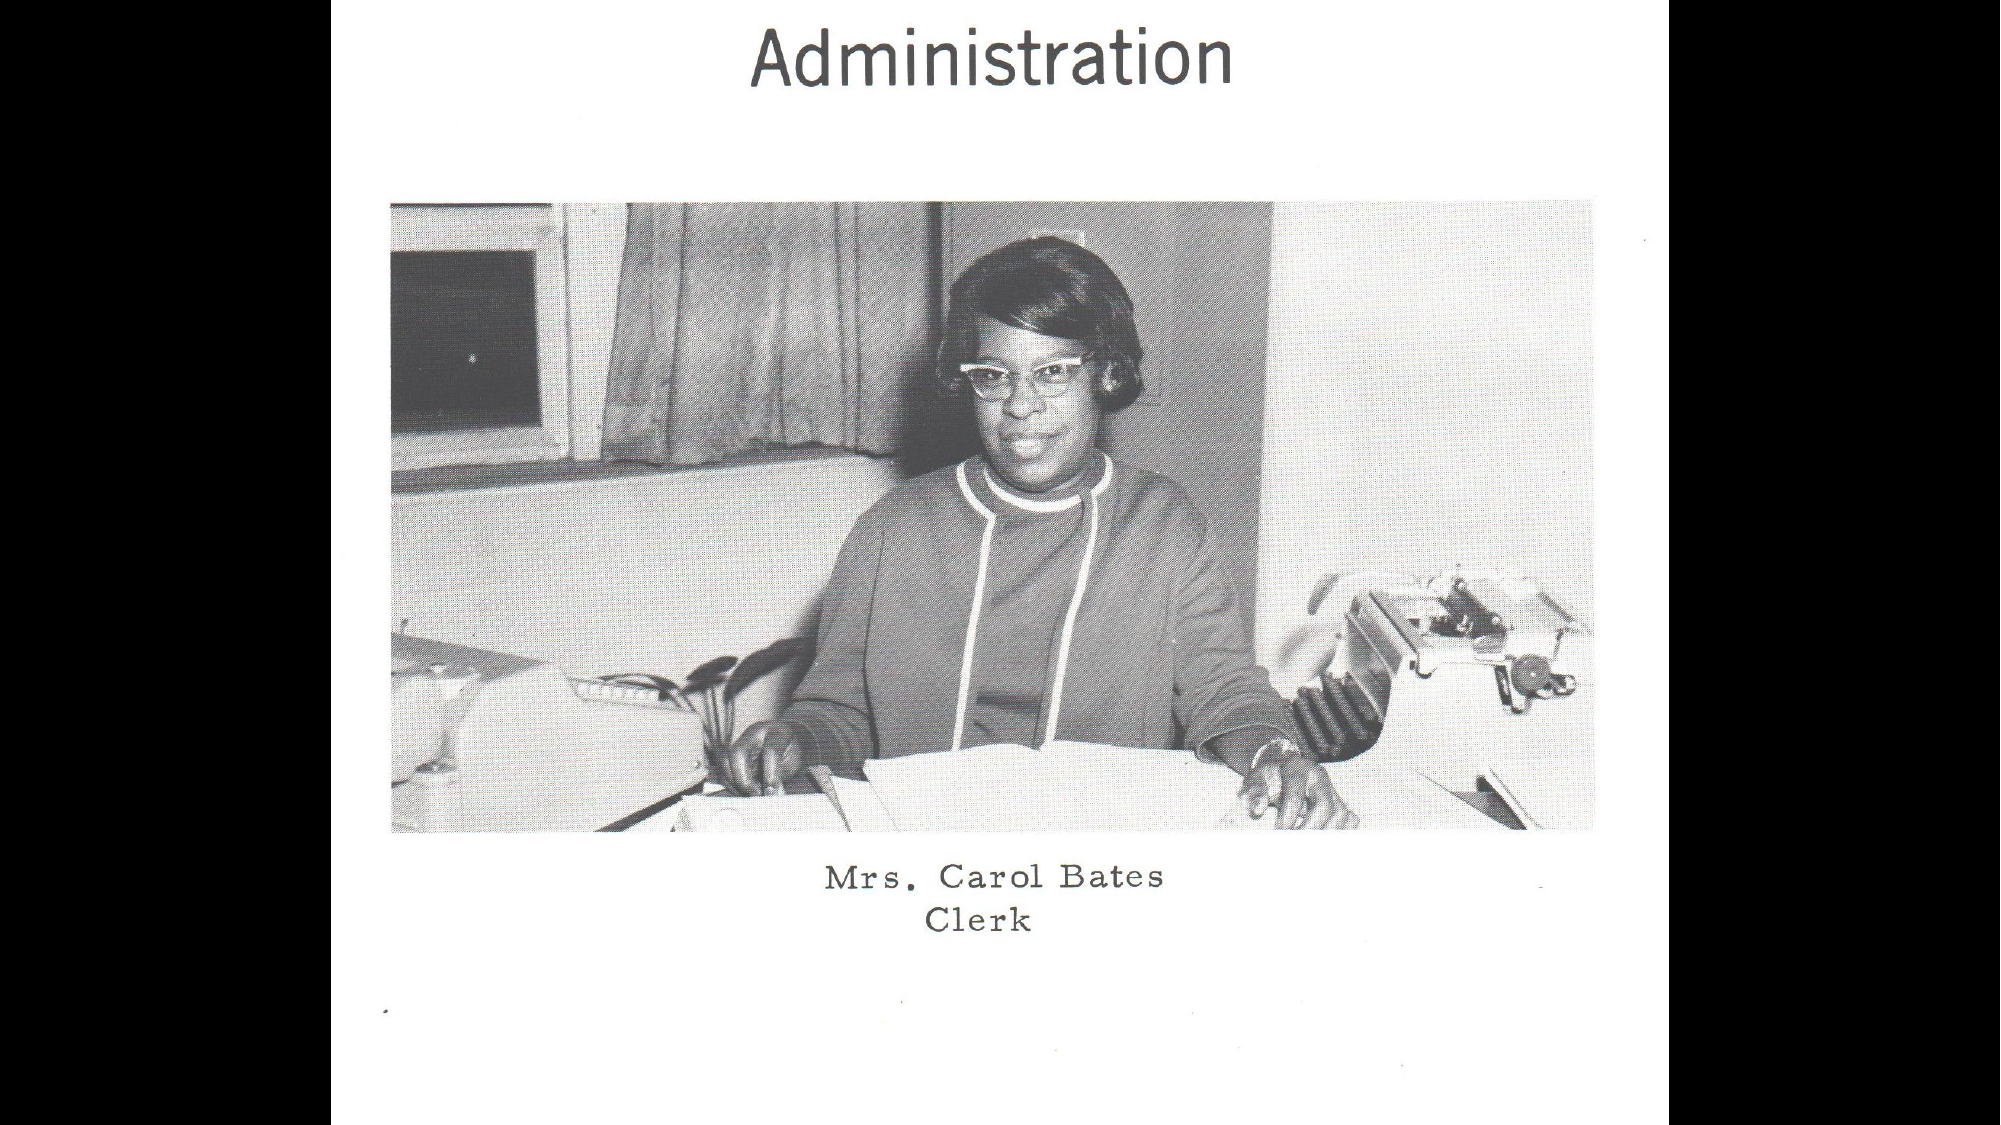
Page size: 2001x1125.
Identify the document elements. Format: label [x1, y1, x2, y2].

picture [331, 0, 1669, 1125]
